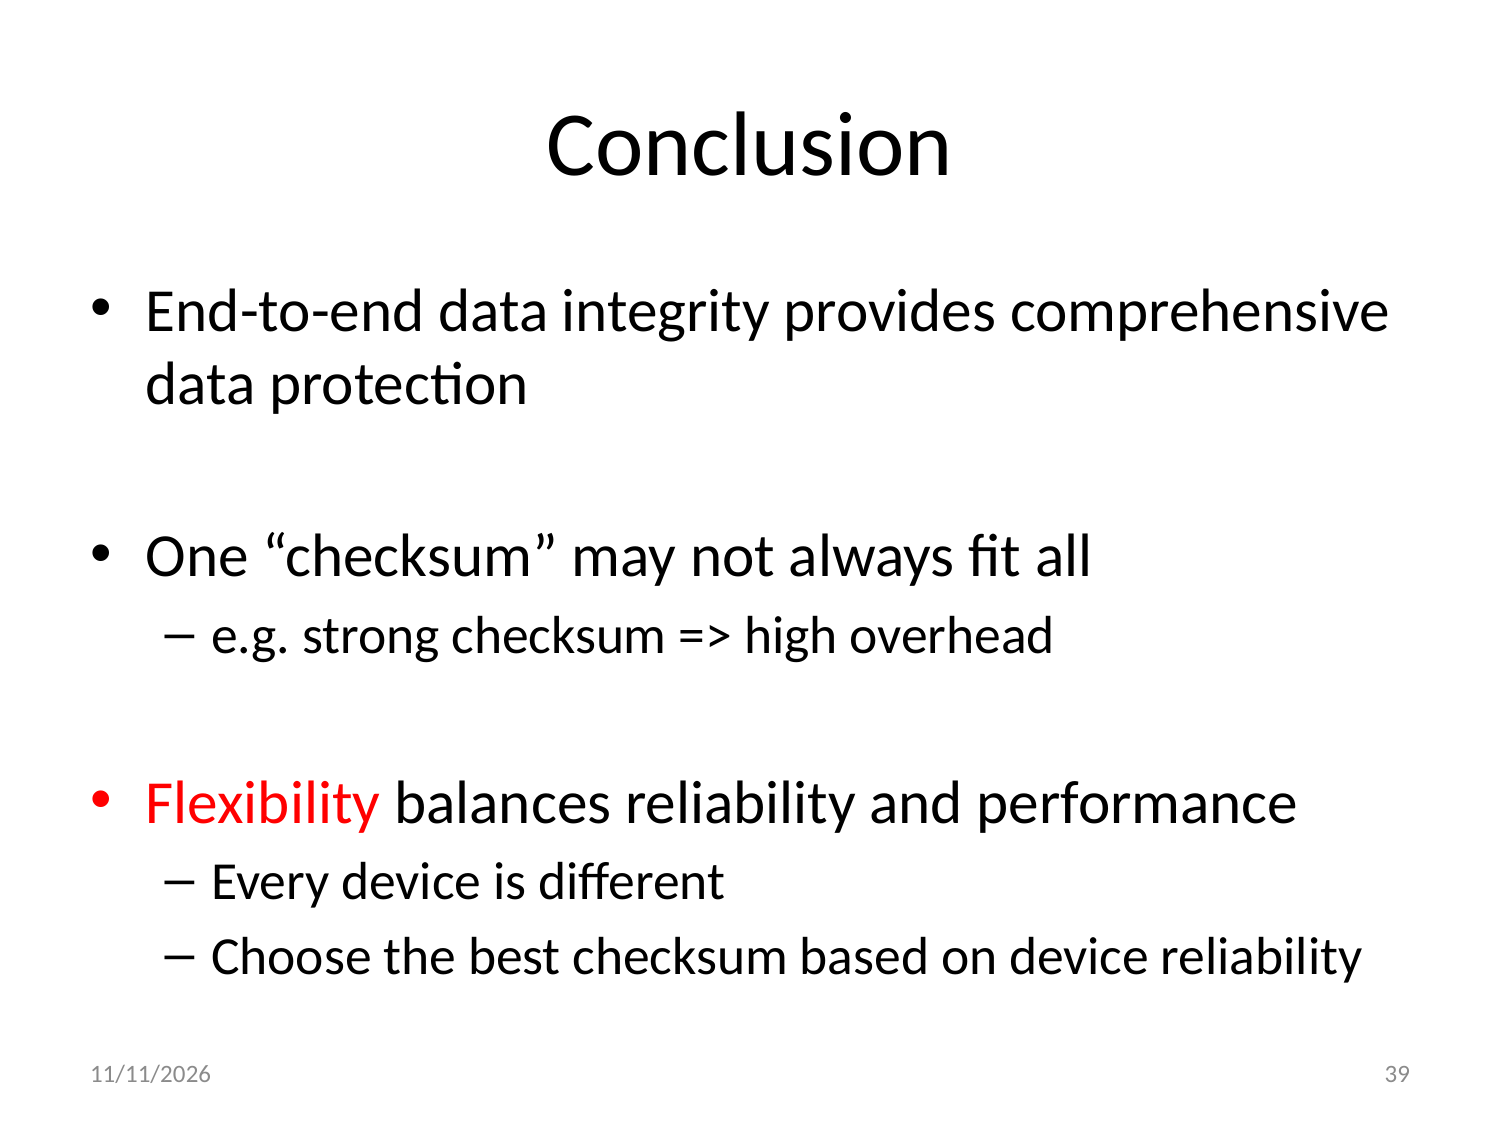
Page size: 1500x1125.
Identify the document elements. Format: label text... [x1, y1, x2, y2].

slide_number 39 [1074, 1042, 1425, 1103]
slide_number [75, 1042, 425, 1103]
list End-to-end data integrity provides comprehensive data protection One “checksum” may not always fit all e.g. strong checksum => high overhead Flexibility balances reliability and performance Every device is different Choose the best checksum based on device reliability [75, 262, 1425, 1005]
title Conclusion [75, 45, 1425, 233]
